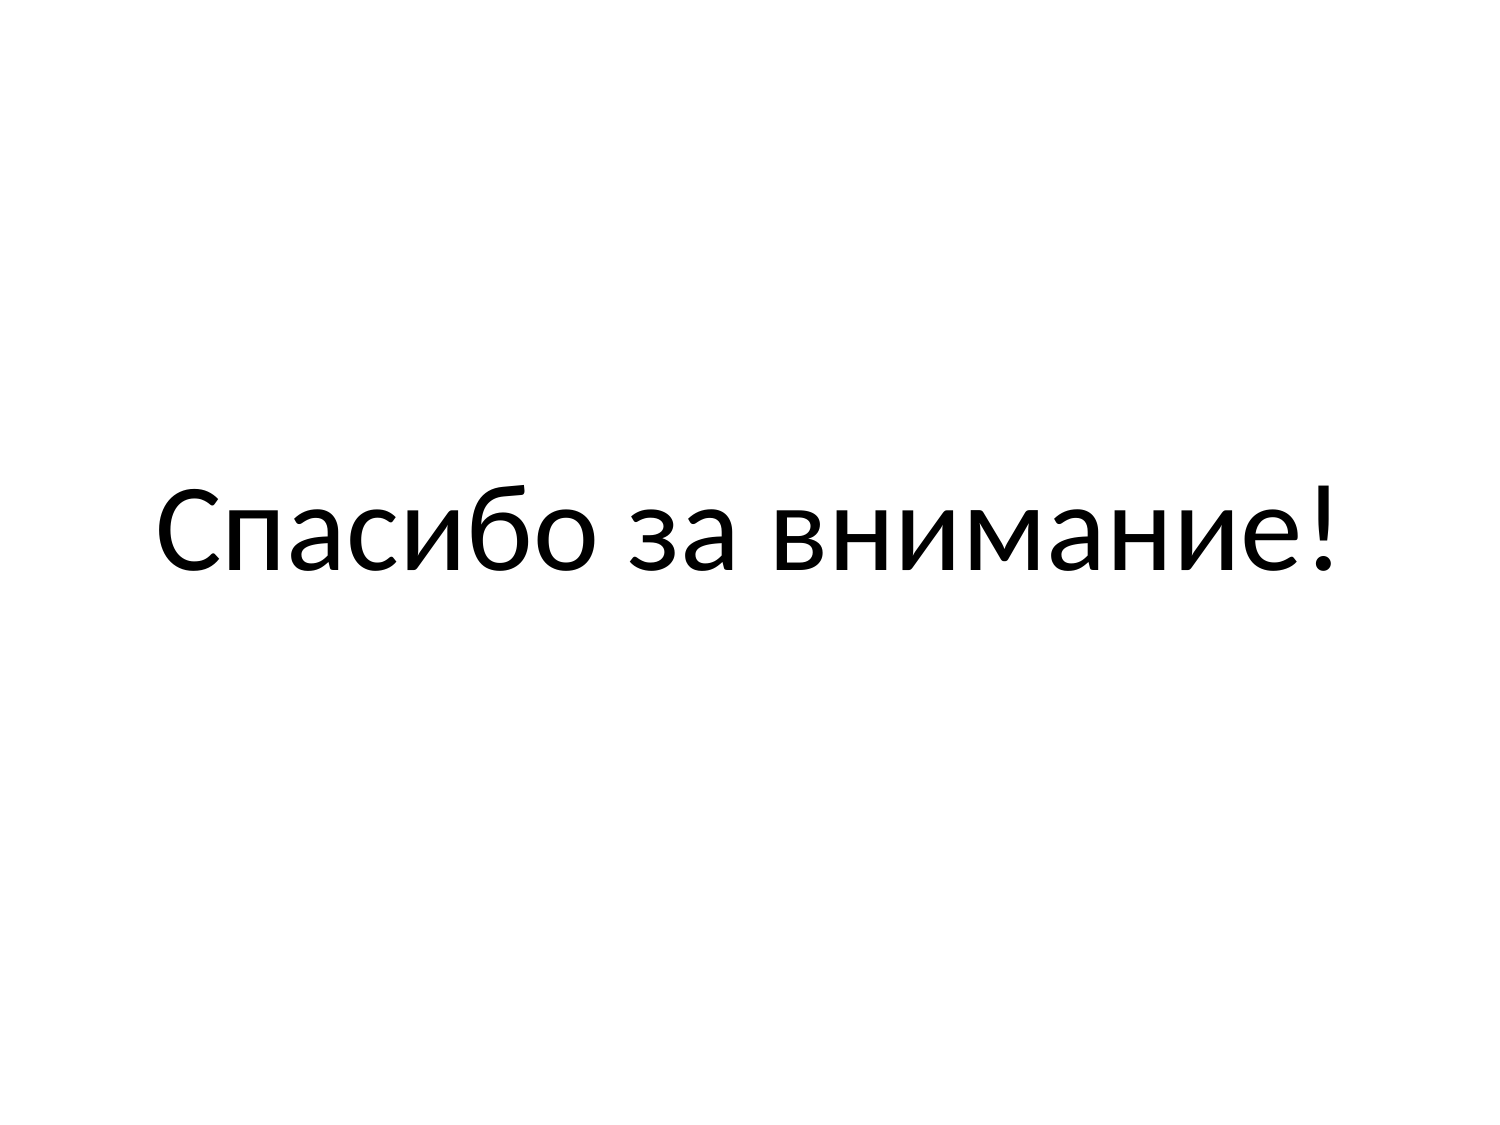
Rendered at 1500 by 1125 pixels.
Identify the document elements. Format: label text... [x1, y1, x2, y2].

list Спасибо за внимание! [75, 262, 1425, 1005]
